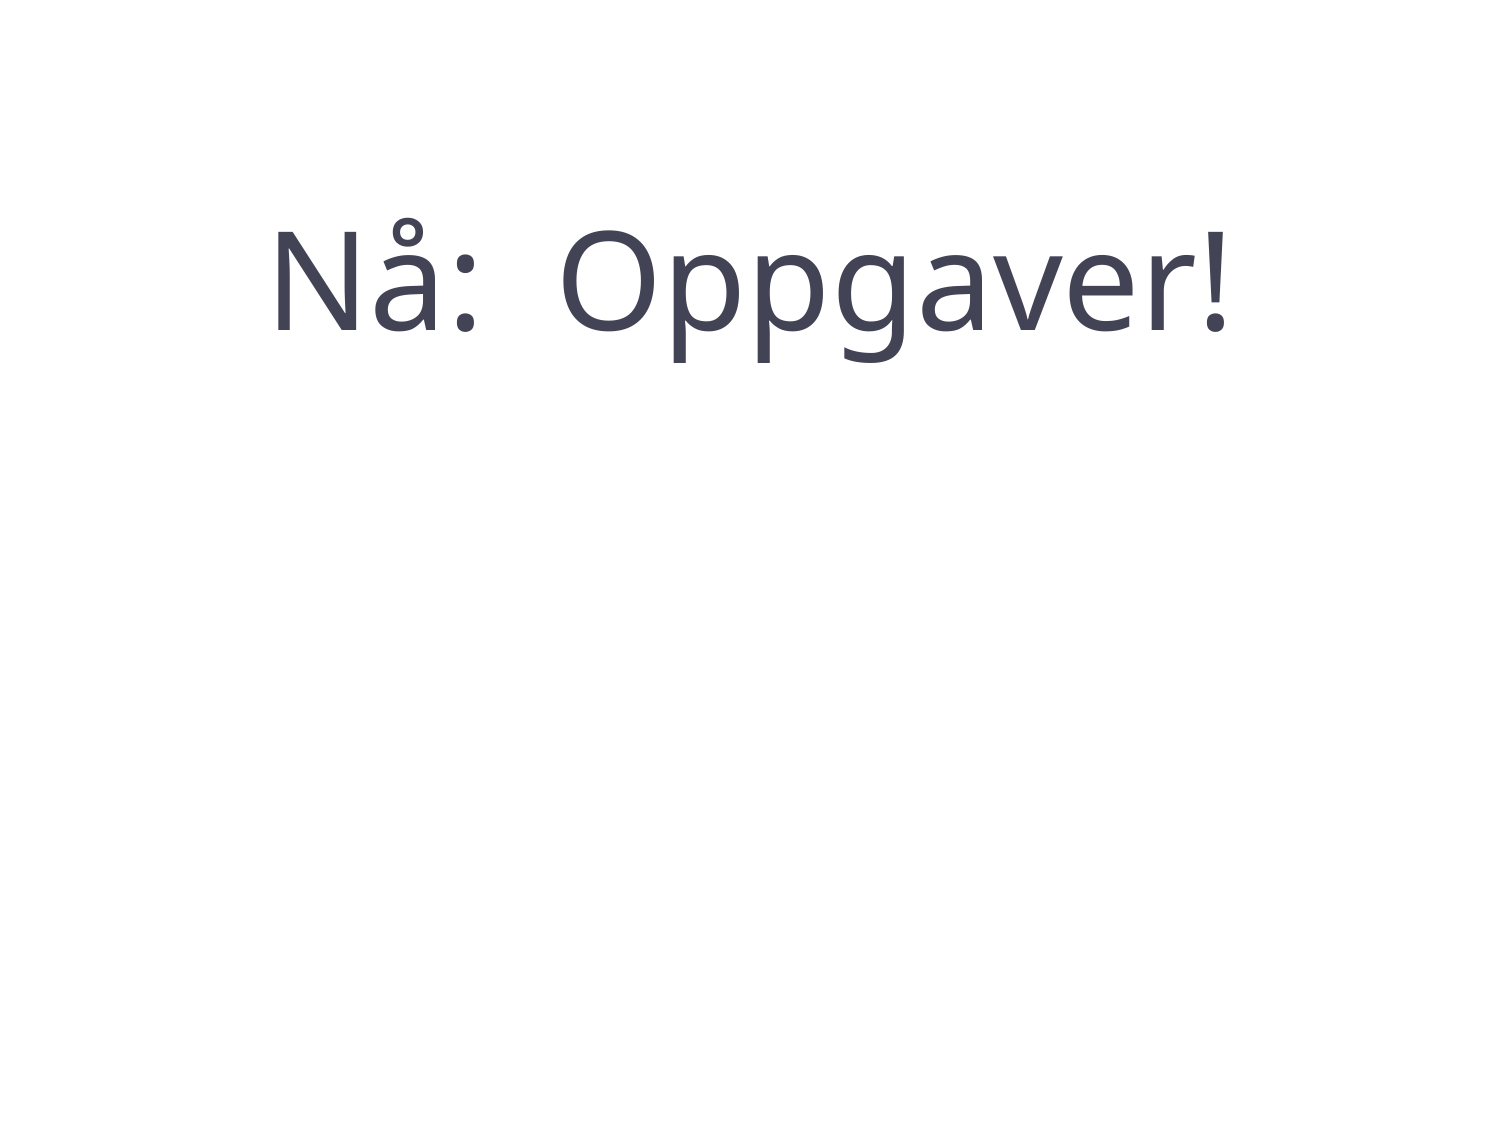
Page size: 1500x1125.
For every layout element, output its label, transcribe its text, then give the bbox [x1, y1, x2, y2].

title Nå: Oppgaver! [75, 187, 1425, 363]
